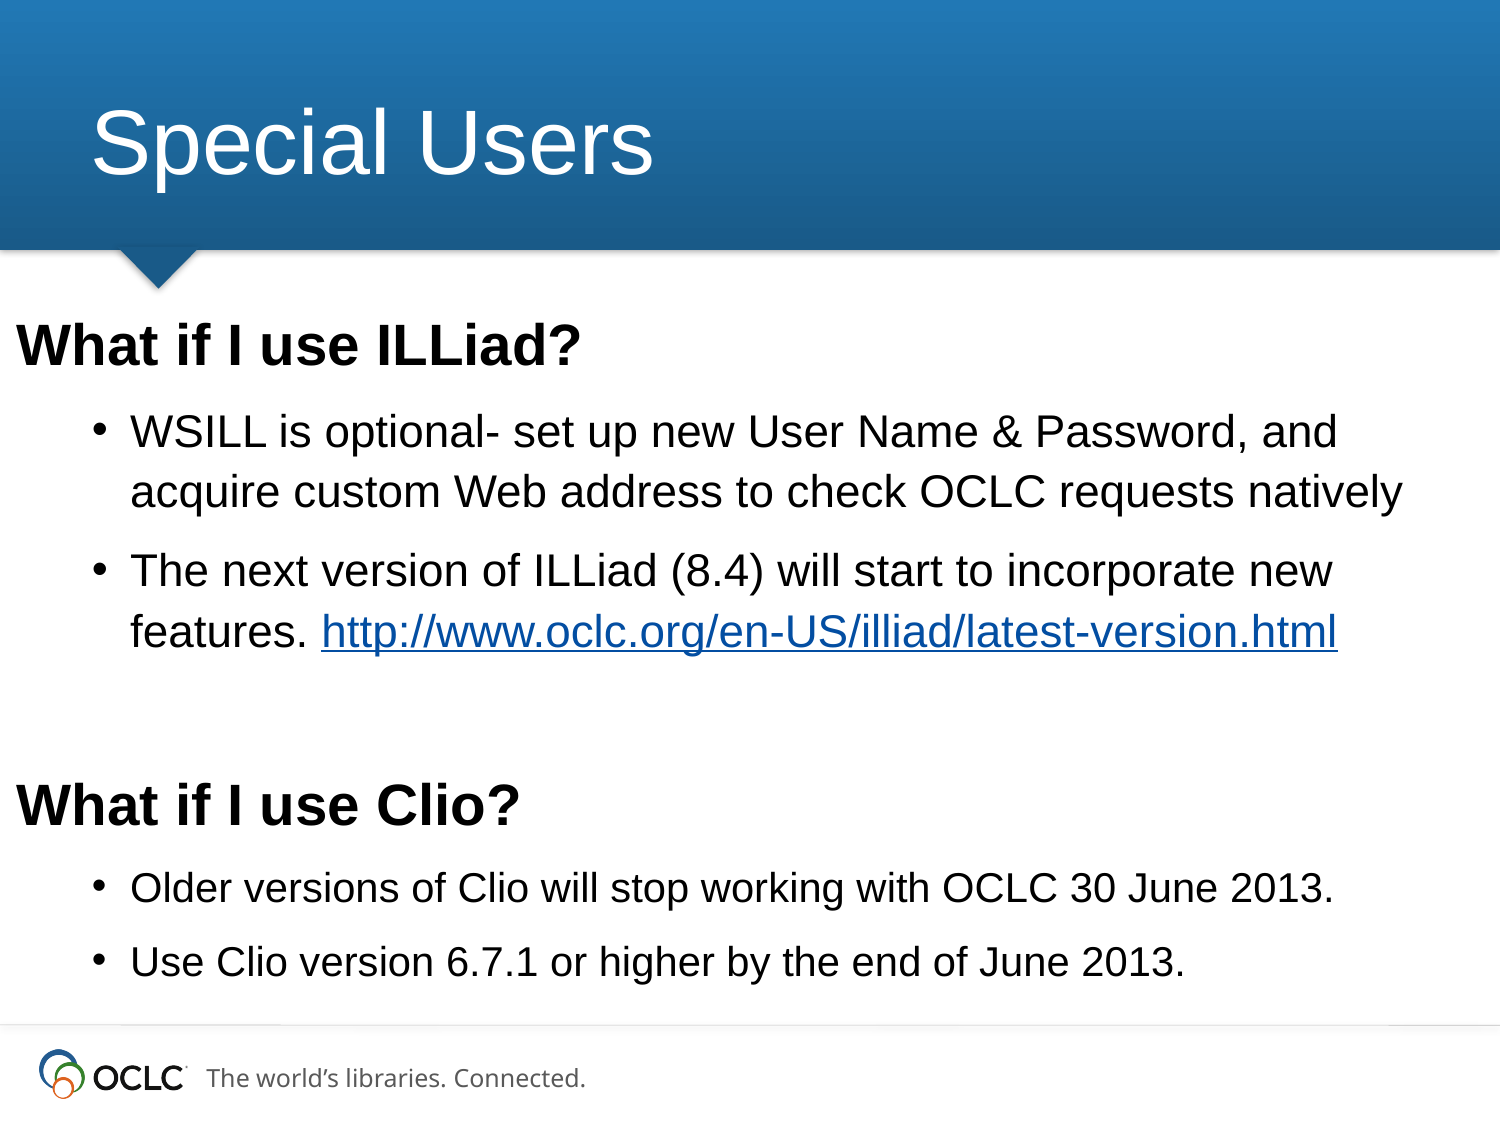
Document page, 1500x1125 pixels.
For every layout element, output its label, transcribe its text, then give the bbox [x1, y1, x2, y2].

title Special Users [75, 62, 1425, 213]
picture [39, 1078, 188, 1099]
list What if I use ILLiad? WSILL is optional- set up new User Name & Password, and acquire custom Web address to check OCLC requests natively The next version of ILLiad (8.4) will start to incorporate new features. http://www.oclc.org/en-US/illiad/latest-version.html What if I use Clio? Older versions of Clio will stop working with OCLC 30 June 2013. Use Clio version 6.7.1 or higher by the end of June 2013. [1, 292, 1500, 1078]
